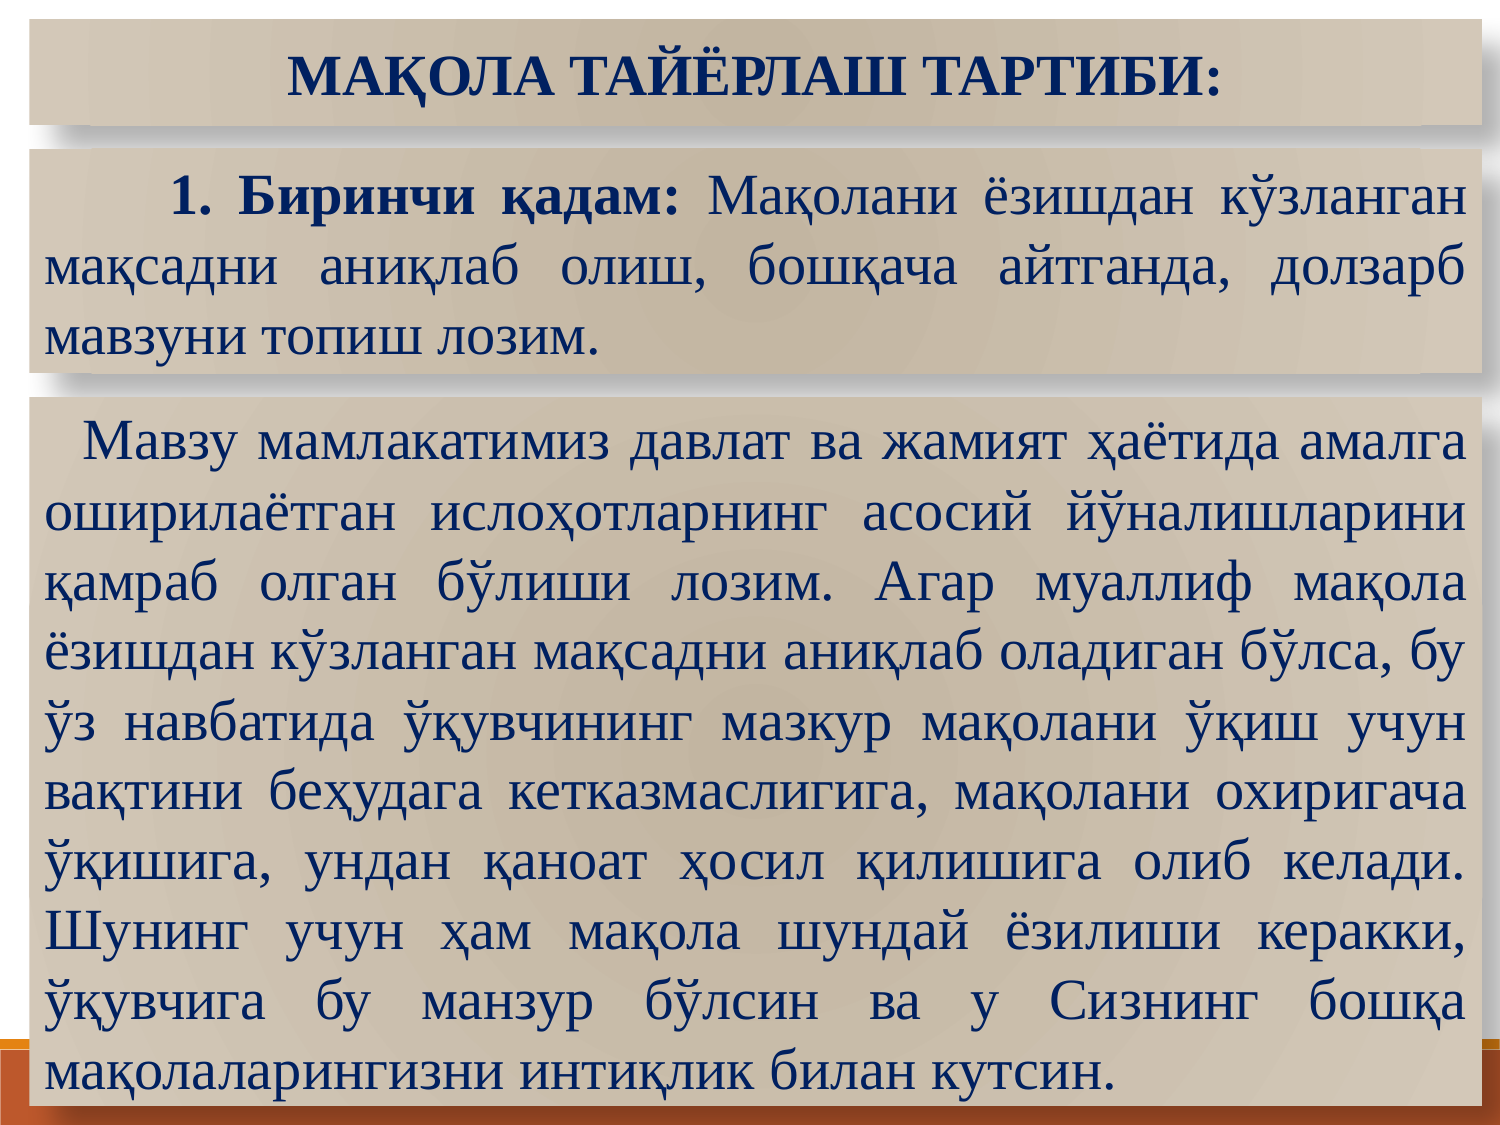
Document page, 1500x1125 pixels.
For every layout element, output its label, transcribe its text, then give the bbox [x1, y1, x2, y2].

text_box МАҚОЛА ТАЙЁРЛАШ ТАРТИБИ: [28, 18, 1483, 126]
text_box Мавзу мамлакатимиз давлат ва жамият ҳаётида амалга оширилаётган ислоҳотларнинг асосий йўналишларини қамраб олган бўлиши лозим. Агар муаллиф мақола ёзишдан кўзланган мақсадни аниқлаб оладиган бўлса, бу ўз навбатида ўқувчининг мазкур мақолани ўқиш учун вақтини беҳудага кетказмаслигига, мақолани охиригача ўқишига, ундан қаноат ҳосил қилишига олиб келади. Шунинг учун ҳам мақола шундай ёзилиши керакки, ўқувчига бу манзур бўлсин ва у Сизнинг бошқа мақолаларингизни интиқлик билан кутсин. [28, 396, 1483, 1107]
text_box 1. Биринчи қадам: Мақолани ёзишдан кўзланган мақсадни аниқлаб олиш, бошқача айтганда, долзарб мавзуни топиш лозим. [28, 148, 1483, 374]
